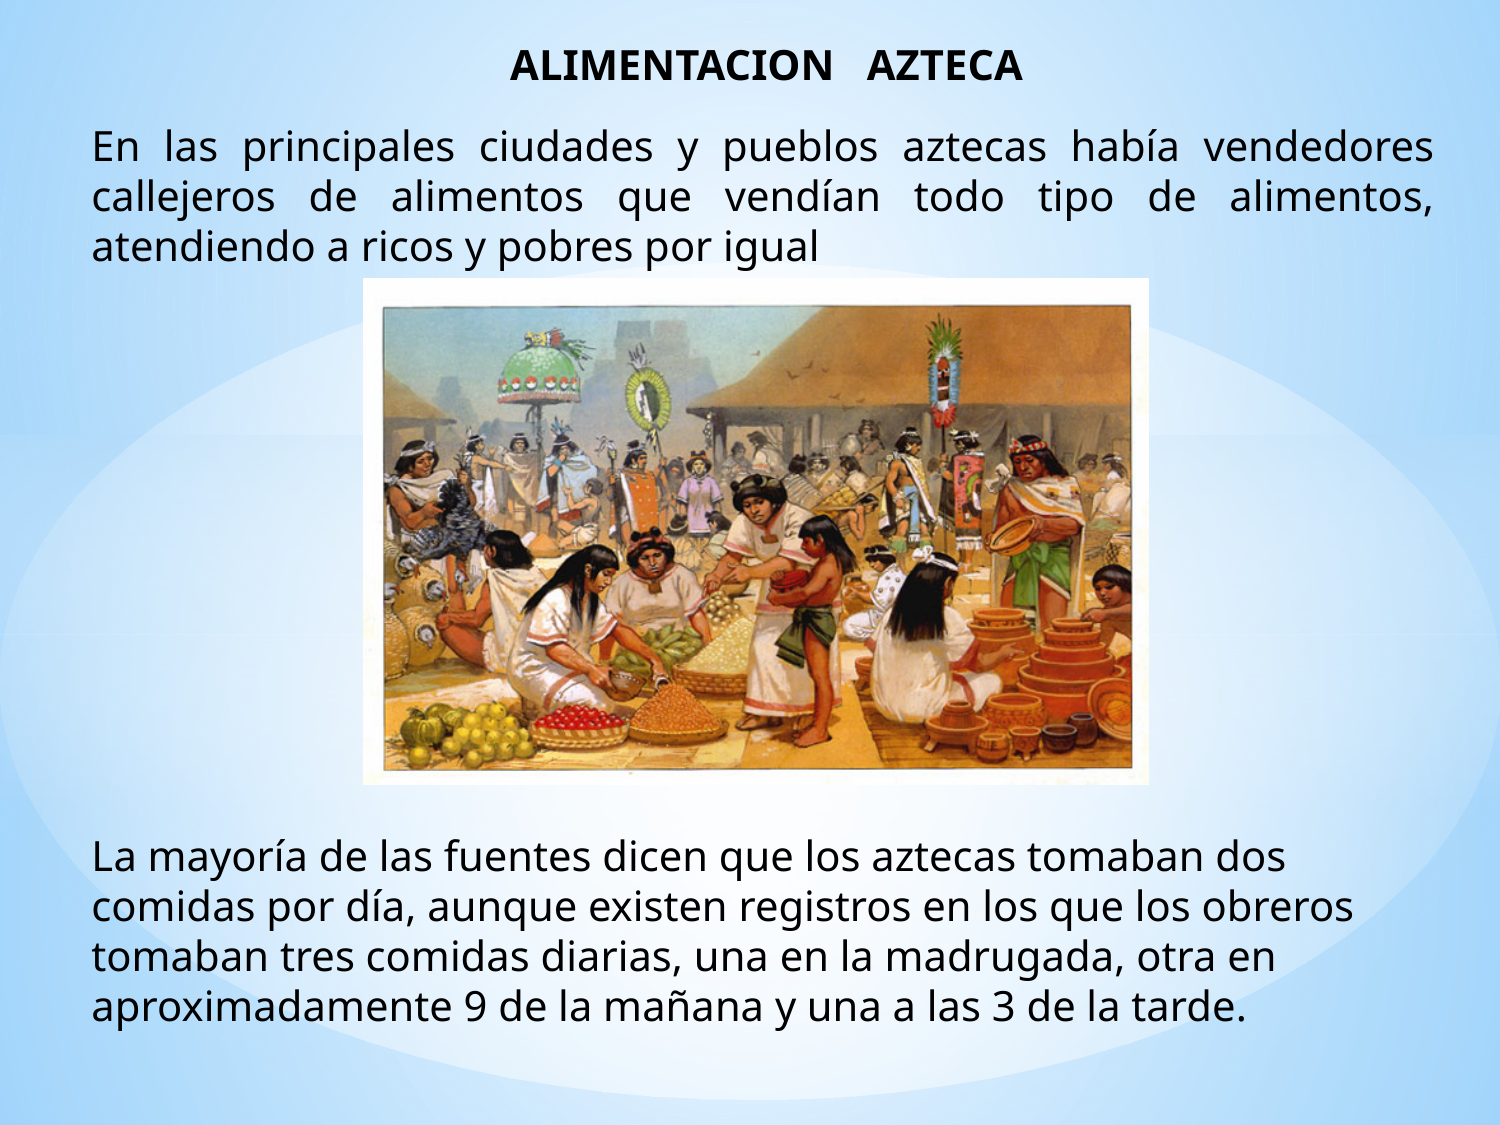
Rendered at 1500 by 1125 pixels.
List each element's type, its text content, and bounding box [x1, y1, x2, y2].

text_box ALIMENTACION AZTECA [495, 30, 1117, 96]
picture [362, 278, 1149, 785]
text_box La mayoría de las fuentes dicen que los aztecas tomaban dos comidas por día, aunque existen registros en los que los obreros tomaban tres comidas diarias, una en la madrugada, otra en aproximadamente 9 de la mañana y una a las 3 de la tarde. [76, 822, 1412, 1038]
text_box En las principales ciudades y pueblos aztecas había vendedores callejeros de alimentos que vendían todo tipo de alimentos, atendiendo a ricos y pobres por igual [76, 112, 1450, 278]
